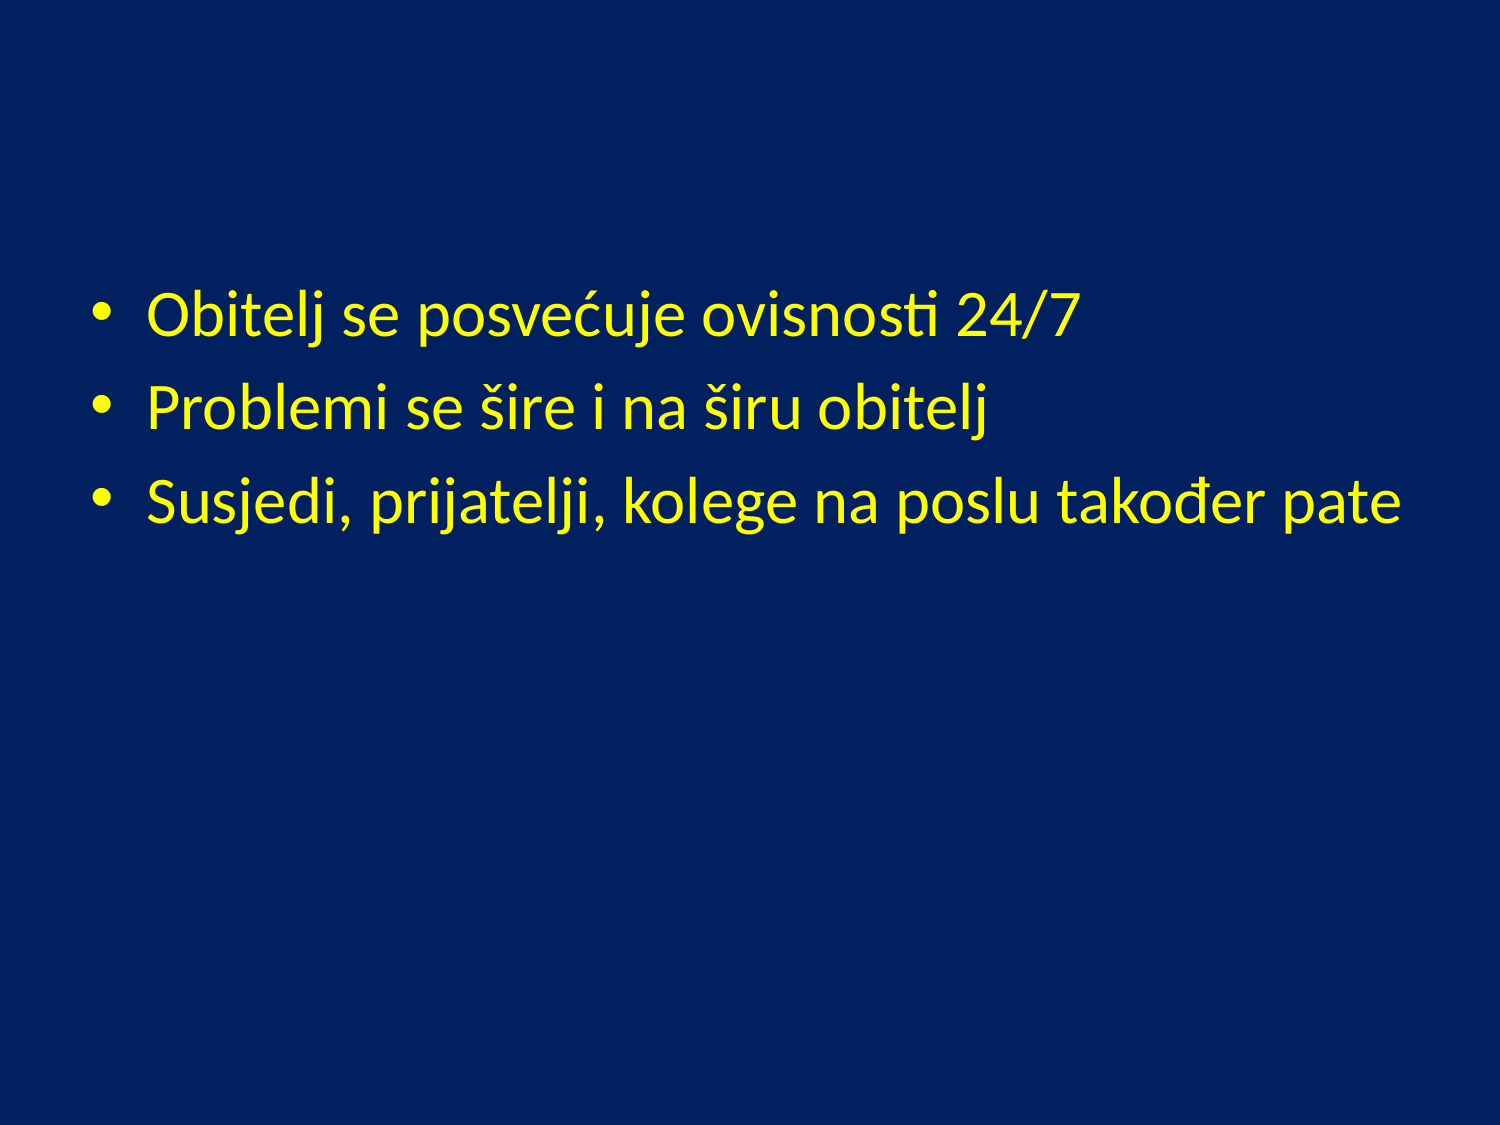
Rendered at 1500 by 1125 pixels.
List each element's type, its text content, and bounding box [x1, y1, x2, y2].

list Obitelj se posvećuje ovisnosti 24/7 Problemi se šire i na širu obitelj Susjedi, prijatelji, kolege na poslu također pate [75, 262, 1425, 1005]
